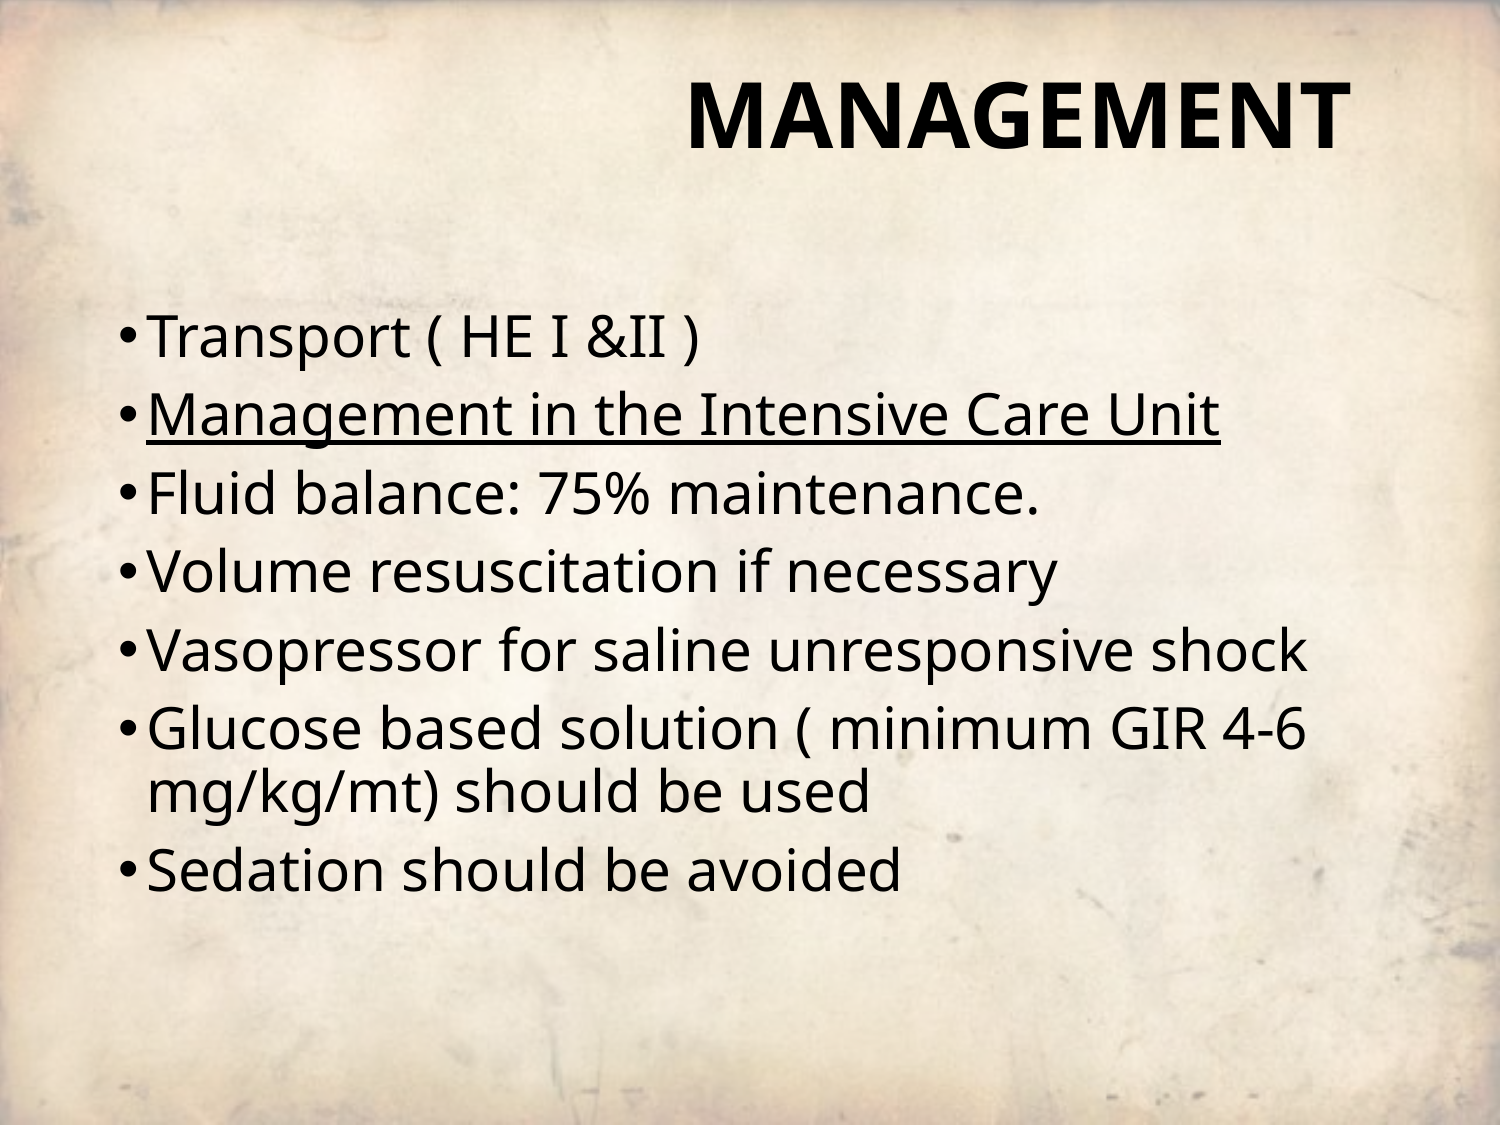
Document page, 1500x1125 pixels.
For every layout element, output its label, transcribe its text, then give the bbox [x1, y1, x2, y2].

title MANAGEMENT [75, 24, 1425, 213]
list Transport ( HE I &II ) Management in the Intensive Care Unit Fluid balance: 75% maintenance. Volume resuscitation if necessary Vasopressor for saline unresponsive shock Glucose based solution ( minimum GIR 4-6 mg/kg/mt) should be used Sedation should be avoided [103, 299, 1397, 1014]
